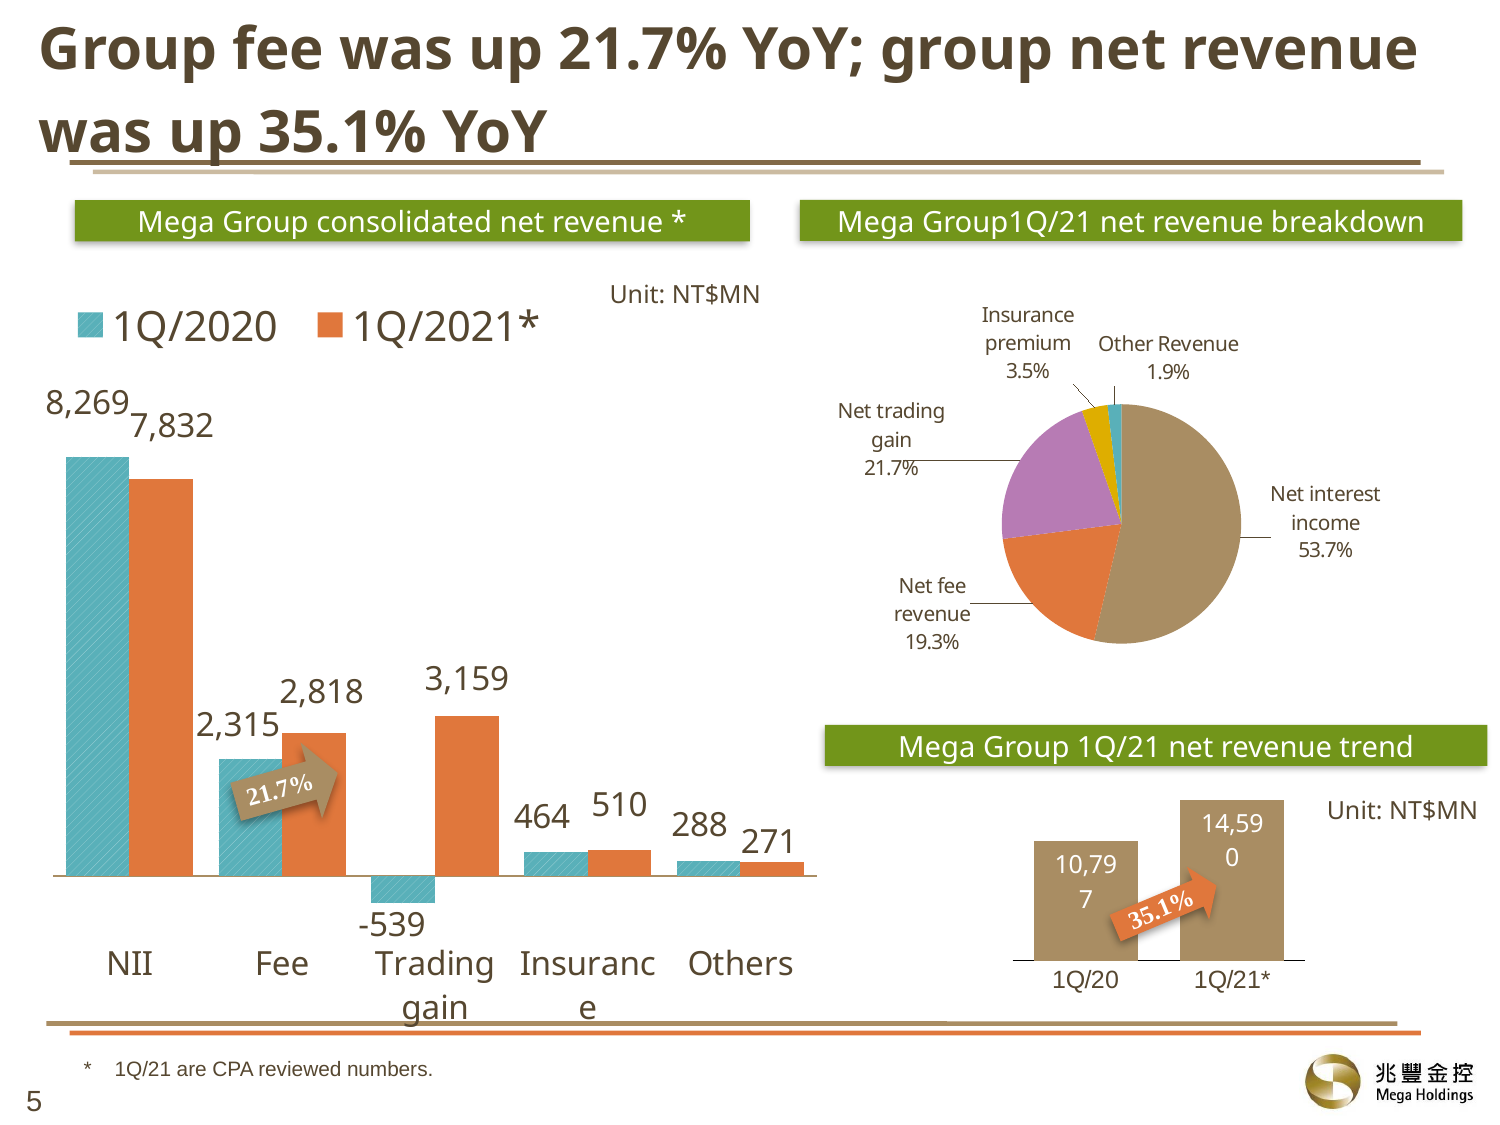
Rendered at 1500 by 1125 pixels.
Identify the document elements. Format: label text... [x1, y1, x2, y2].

text_box Mega Group 1Q/21 net revenue trend [1390, 724, 1488, 766]
picture [1299, 1046, 1486, 1117]
text_box * 1Q/21 are CPA reviewed numbers. [68, 1059, 1302, 1083]
text_box Mega Group1Q/21 net revenue breakdown [799, 199, 1463, 241]
text_box Unit: NT$MN [1395, 787, 1500, 833]
chart [924, 783, 1392, 1014]
title Group fee was up 21.7% YoY; group net revenue was up 35.1% YoY [39, 87, 1500, 165]
chart [837, 262, 1386, 776]
chart [32, 270, 833, 1032]
text_box Mega Group consolidated net revenue * [74, 200, 750, 242]
